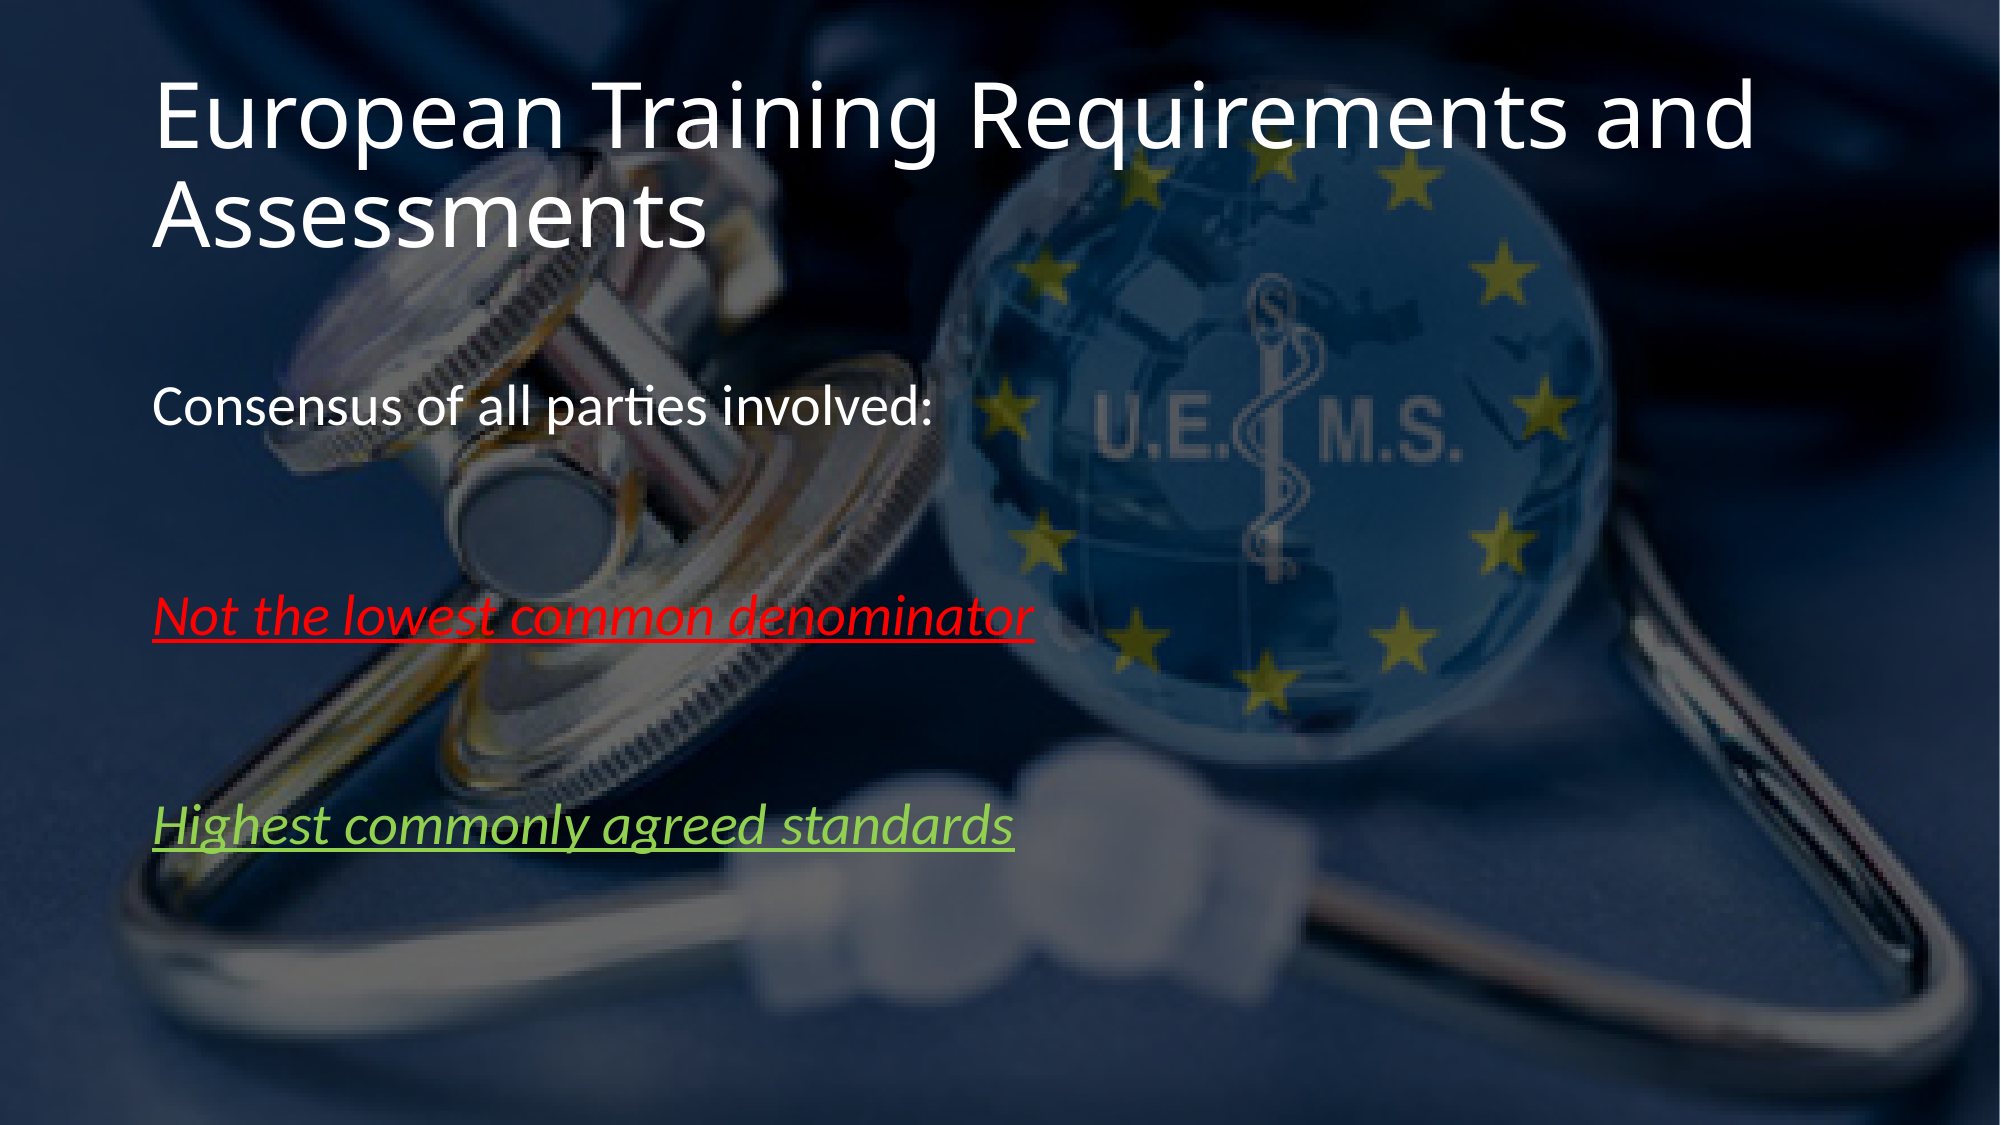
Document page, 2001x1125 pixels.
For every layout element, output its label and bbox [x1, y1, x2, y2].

list [0, 0, 2000, 1125]
